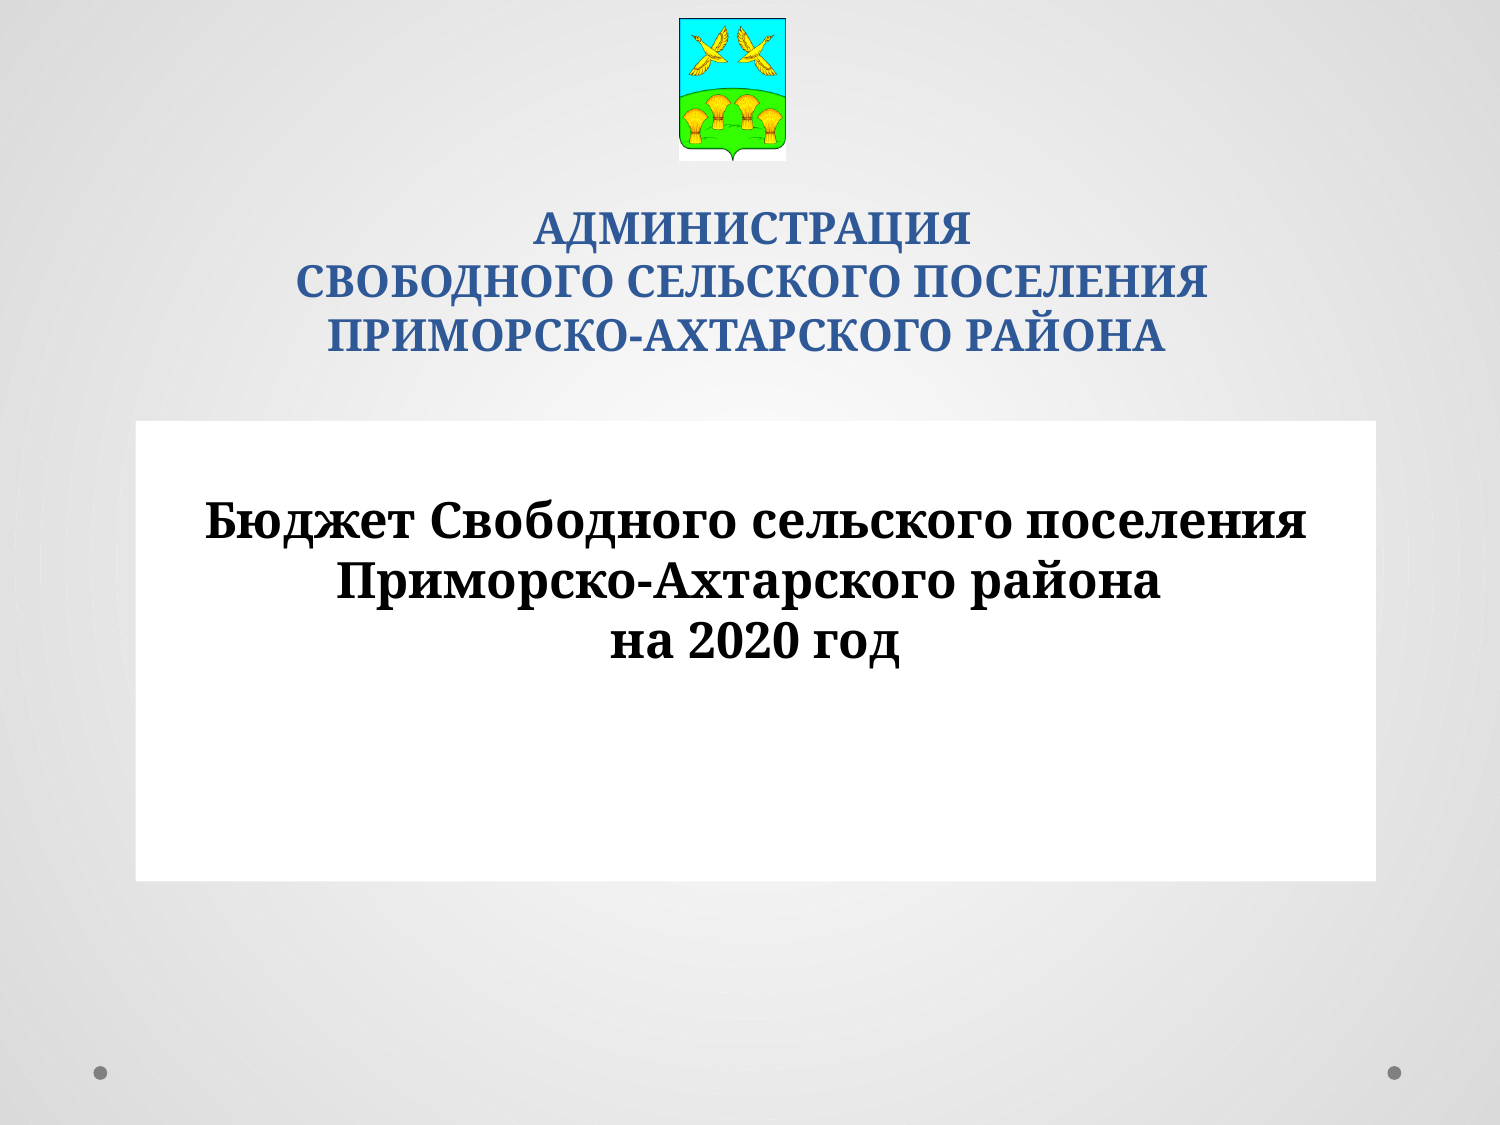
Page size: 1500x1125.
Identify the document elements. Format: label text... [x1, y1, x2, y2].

title АДМИНИСТРАЦИЯ СВОБОДНОГО СЕЛЬСКОГО ПОСЕЛЕНИЯ ПРИМОРСКО-АХТАРСКОГО РАЙОНА [100, 191, 1376, 421]
picture [678, 18, 786, 162]
subtitle Бюджет Свободного сельского поселения Приморско-Ахтарского района на 2020 год [135, 420, 1377, 882]
